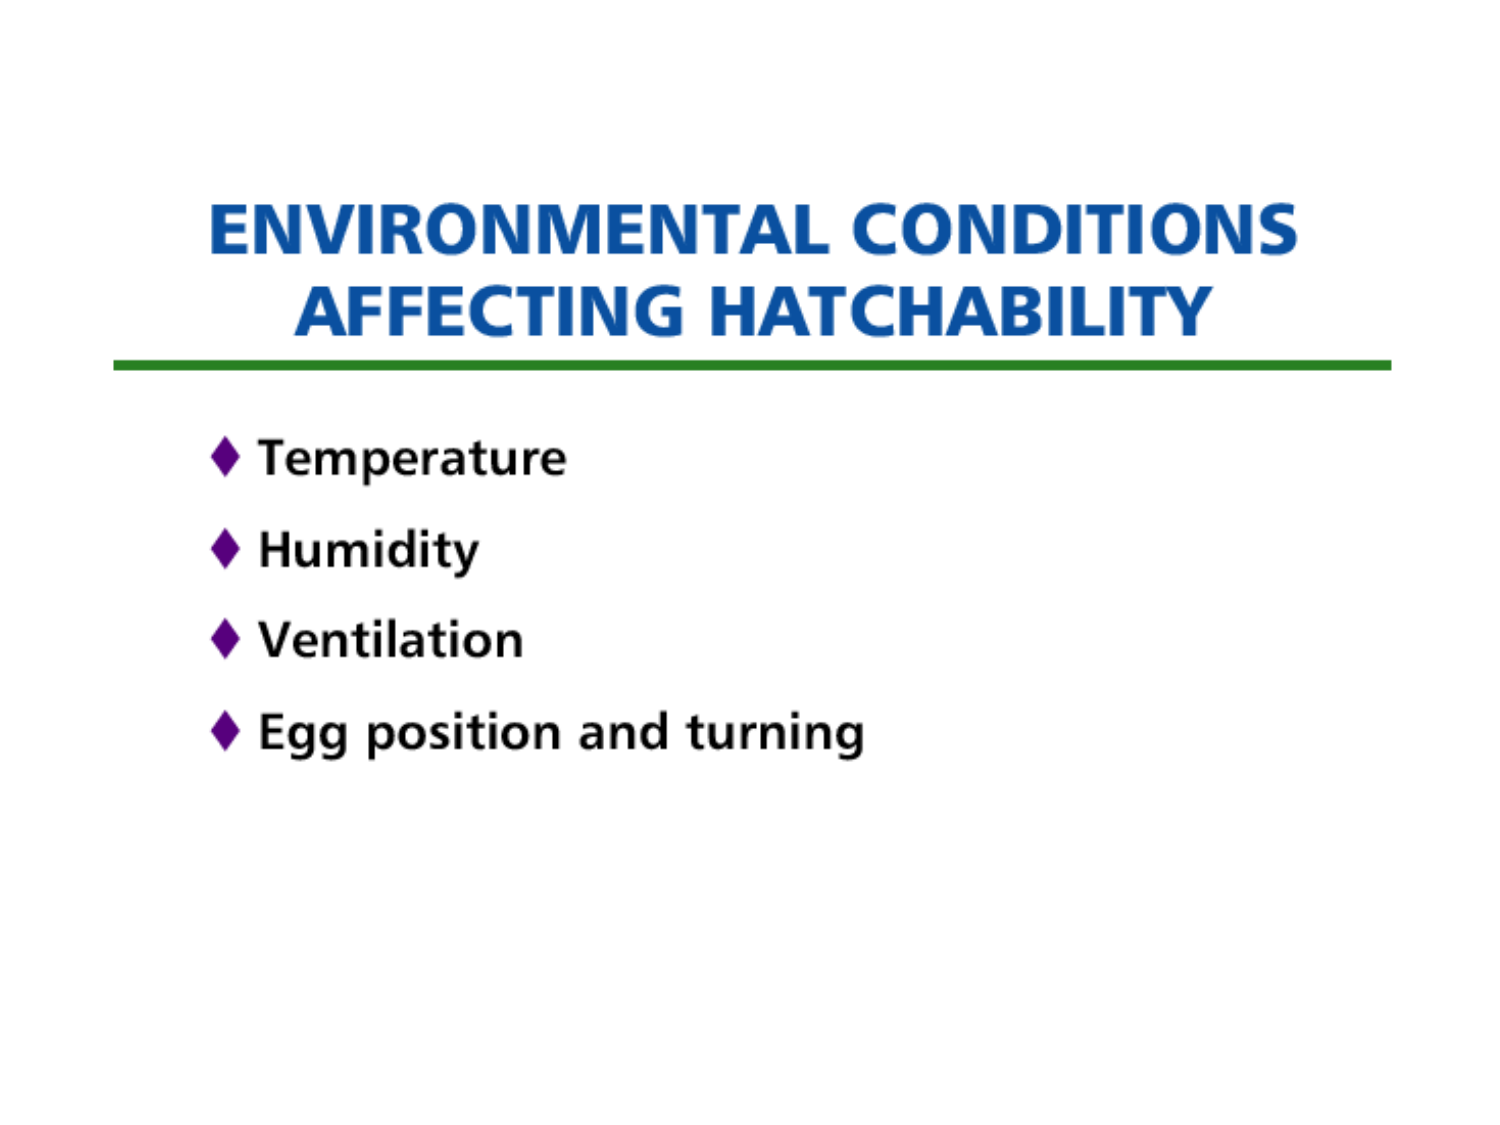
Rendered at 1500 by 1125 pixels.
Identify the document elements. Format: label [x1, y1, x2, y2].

list [112, 199, 1396, 772]
